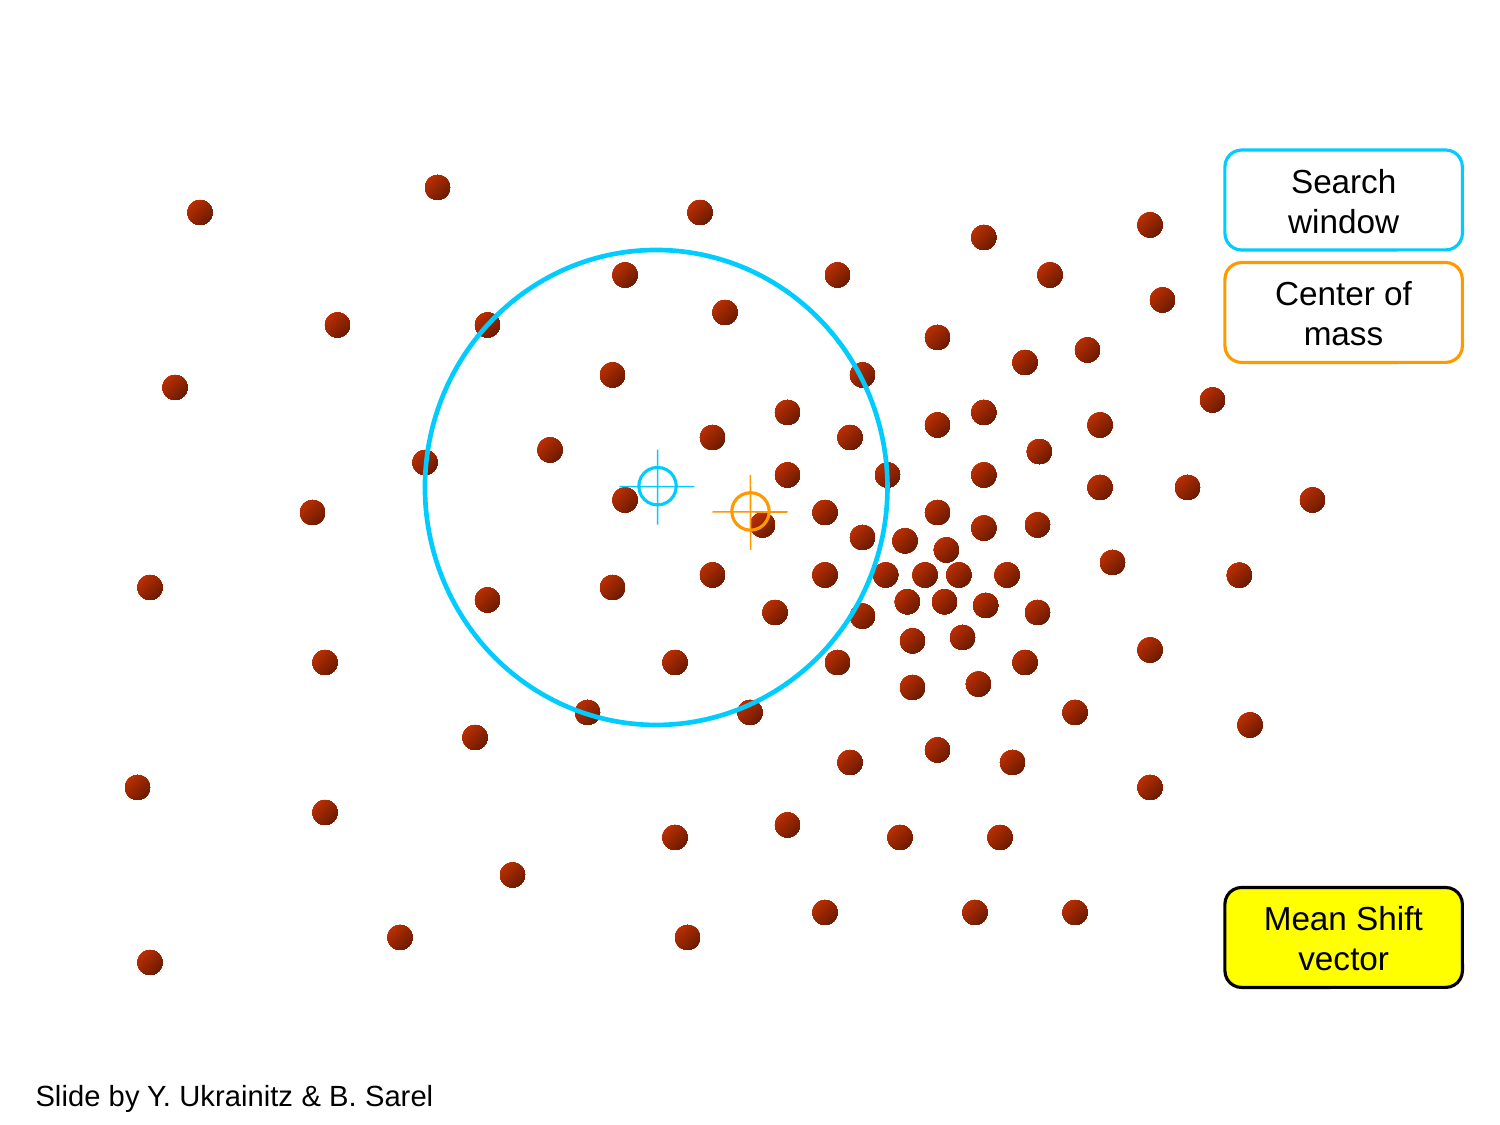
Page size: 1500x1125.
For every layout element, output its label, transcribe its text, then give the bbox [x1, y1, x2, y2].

text_box [1100, 549, 1126, 575]
text_box [312, 650, 338, 676]
text_box [999, 750, 1025, 775]
text_box [1299, 487, 1325, 513]
text_box [1087, 474, 1113, 500]
text_box [900, 675, 925, 700]
text_box [137, 950, 163, 976]
text_box [924, 500, 950, 526]
text_box [932, 589, 957, 615]
text_box [462, 734, 488, 751]
text_box [962, 900, 988, 925]
text_box [1237, 712, 1263, 738]
text_box [425, 174, 451, 200]
text_box [1026, 439, 1052, 465]
text_box [675, 924, 700, 950]
text_box [324, 312, 350, 338]
text_box [933, 537, 959, 563]
text_box [662, 825, 688, 850]
text_box [894, 589, 920, 615]
text_box [1025, 512, 1051, 538]
text_box [1012, 650, 1038, 676]
text_box Slide by Y. Ukrainitz & B. Sarel [20, 1070, 449, 1120]
text_box [891, 463, 901, 487]
text_box [887, 825, 913, 850]
text_box [892, 528, 918, 554]
text_box [1149, 287, 1175, 313]
text_box [971, 515, 997, 541]
text_box [1074, 337, 1100, 363]
text_box [994, 562, 1020, 588]
text_box [300, 500, 325, 526]
text_box [500, 862, 526, 888]
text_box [712, 474, 788, 551]
text_box Search window [1224, 149, 1463, 250]
text_box [1025, 600, 1051, 625]
text_box [1226, 562, 1252, 588]
text_box [1062, 699, 1088, 725]
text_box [424, 249, 888, 726]
text_box [987, 825, 1013, 850]
text_box [971, 224, 997, 250]
text_box [387, 924, 413, 950]
text_box Mean Shift vector [1224, 887, 1463, 988]
text_box [125, 774, 151, 800]
text_box [412, 451, 419, 474]
text_box [973, 592, 999, 618]
text_box [162, 375, 188, 400]
text_box [1137, 212, 1163, 238]
text_box [912, 562, 938, 588]
text_box [1037, 262, 1063, 288]
text_box [971, 462, 997, 488]
text_box [1087, 412, 1113, 438]
text_box Center of mass [1224, 262, 1463, 363]
text_box [1062, 900, 1088, 925]
text_box [812, 900, 838, 925]
text_box [1137, 774, 1163, 800]
text_box [924, 737, 950, 763]
text_box [1175, 474, 1201, 500]
text_box [950, 624, 976, 650]
text_box [965, 671, 991, 697]
text_box [1137, 637, 1163, 663]
text_box [1200, 387, 1225, 413]
text_box [137, 575, 163, 601]
text_box [924, 412, 950, 438]
text_box [900, 628, 925, 654]
text_box [774, 812, 800, 838]
text_box [1012, 350, 1038, 376]
text_box [891, 563, 899, 587]
text_box [687, 200, 713, 225]
text_box [837, 750, 863, 775]
text_box [971, 399, 997, 425]
text_box [946, 562, 972, 588]
text_box [924, 324, 950, 350]
text_box [187, 200, 213, 225]
text_box [312, 800, 338, 826]
